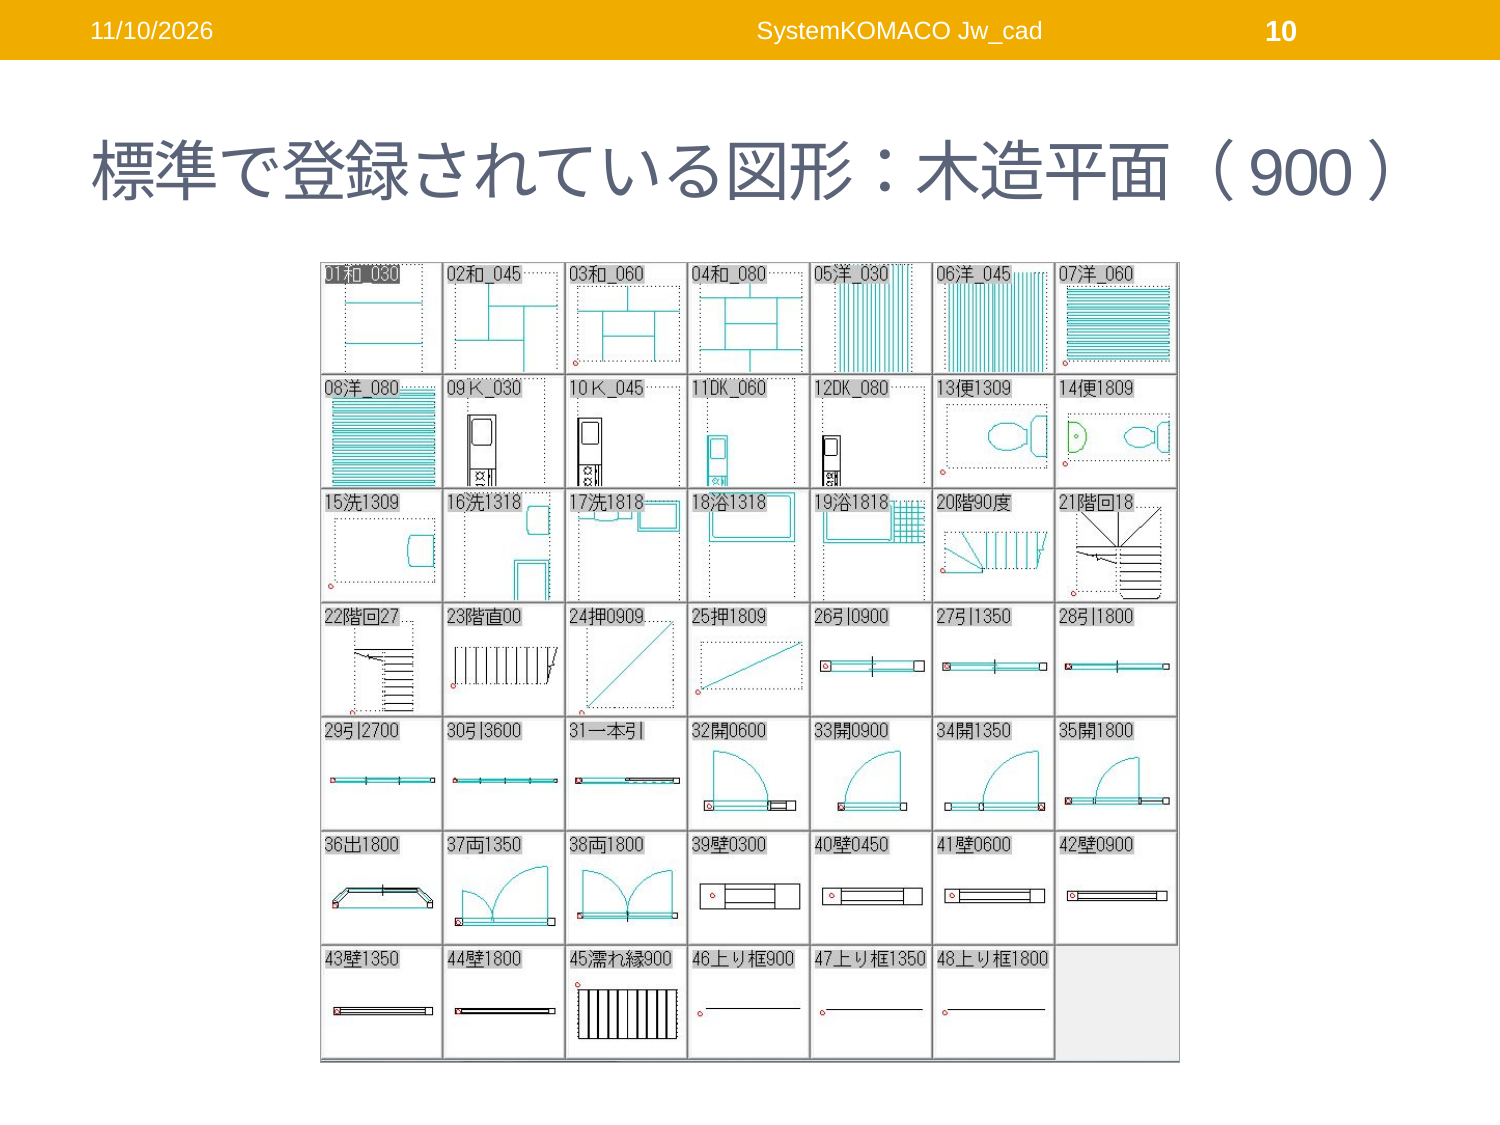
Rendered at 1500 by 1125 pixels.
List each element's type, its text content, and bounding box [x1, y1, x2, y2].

slide_number 10 [1250, 3, 1425, 57]
footer SystemKOMACO Jw_cad [562, 3, 1238, 57]
title 標準で登録されている図形：木造平面（900） [75, 87, 1459, 250]
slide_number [75, 3, 550, 57]
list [320, 262, 1180, 1063]
